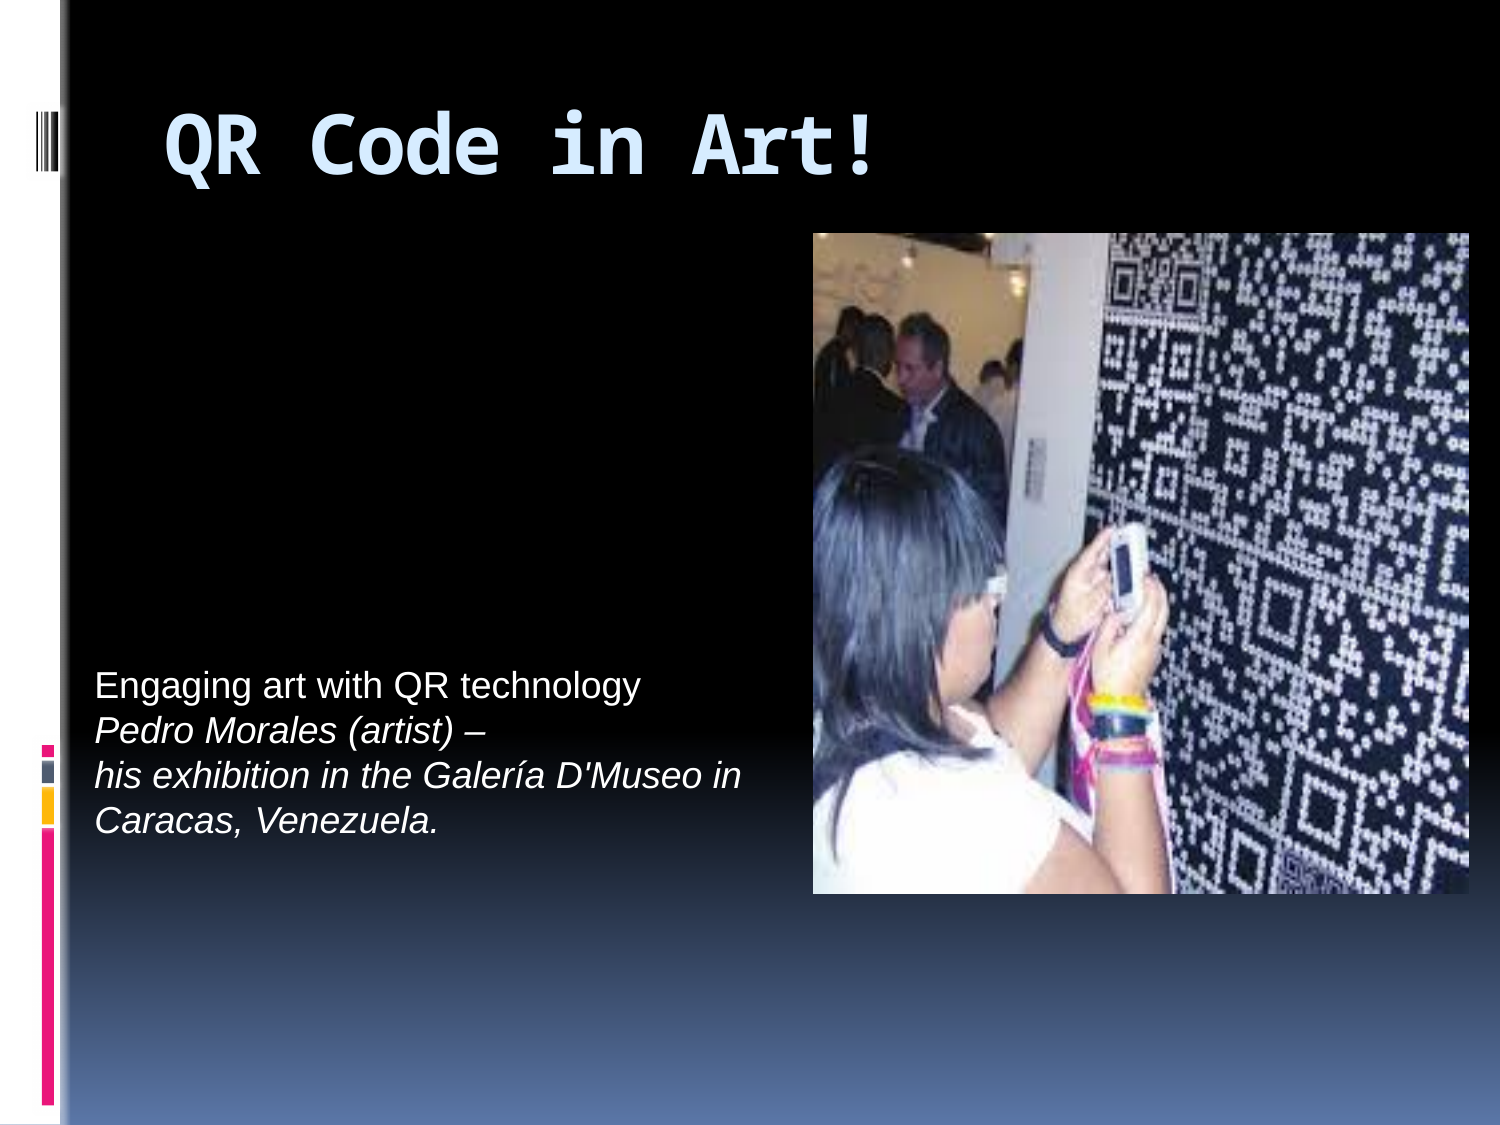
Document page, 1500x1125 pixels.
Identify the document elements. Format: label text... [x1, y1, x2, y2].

text_box [25, 0, 50, 208]
picture [812, 233, 1469, 894]
text_box [50, 0, 359, 233]
text_box QR Code in Art! [149, 83, 951, 234]
text_box Engaging art with QR technology Pedro Morales (artist) – his exhibition in the Galería D'Museo in Caracas, Venezuela. [79, 653, 803, 893]
